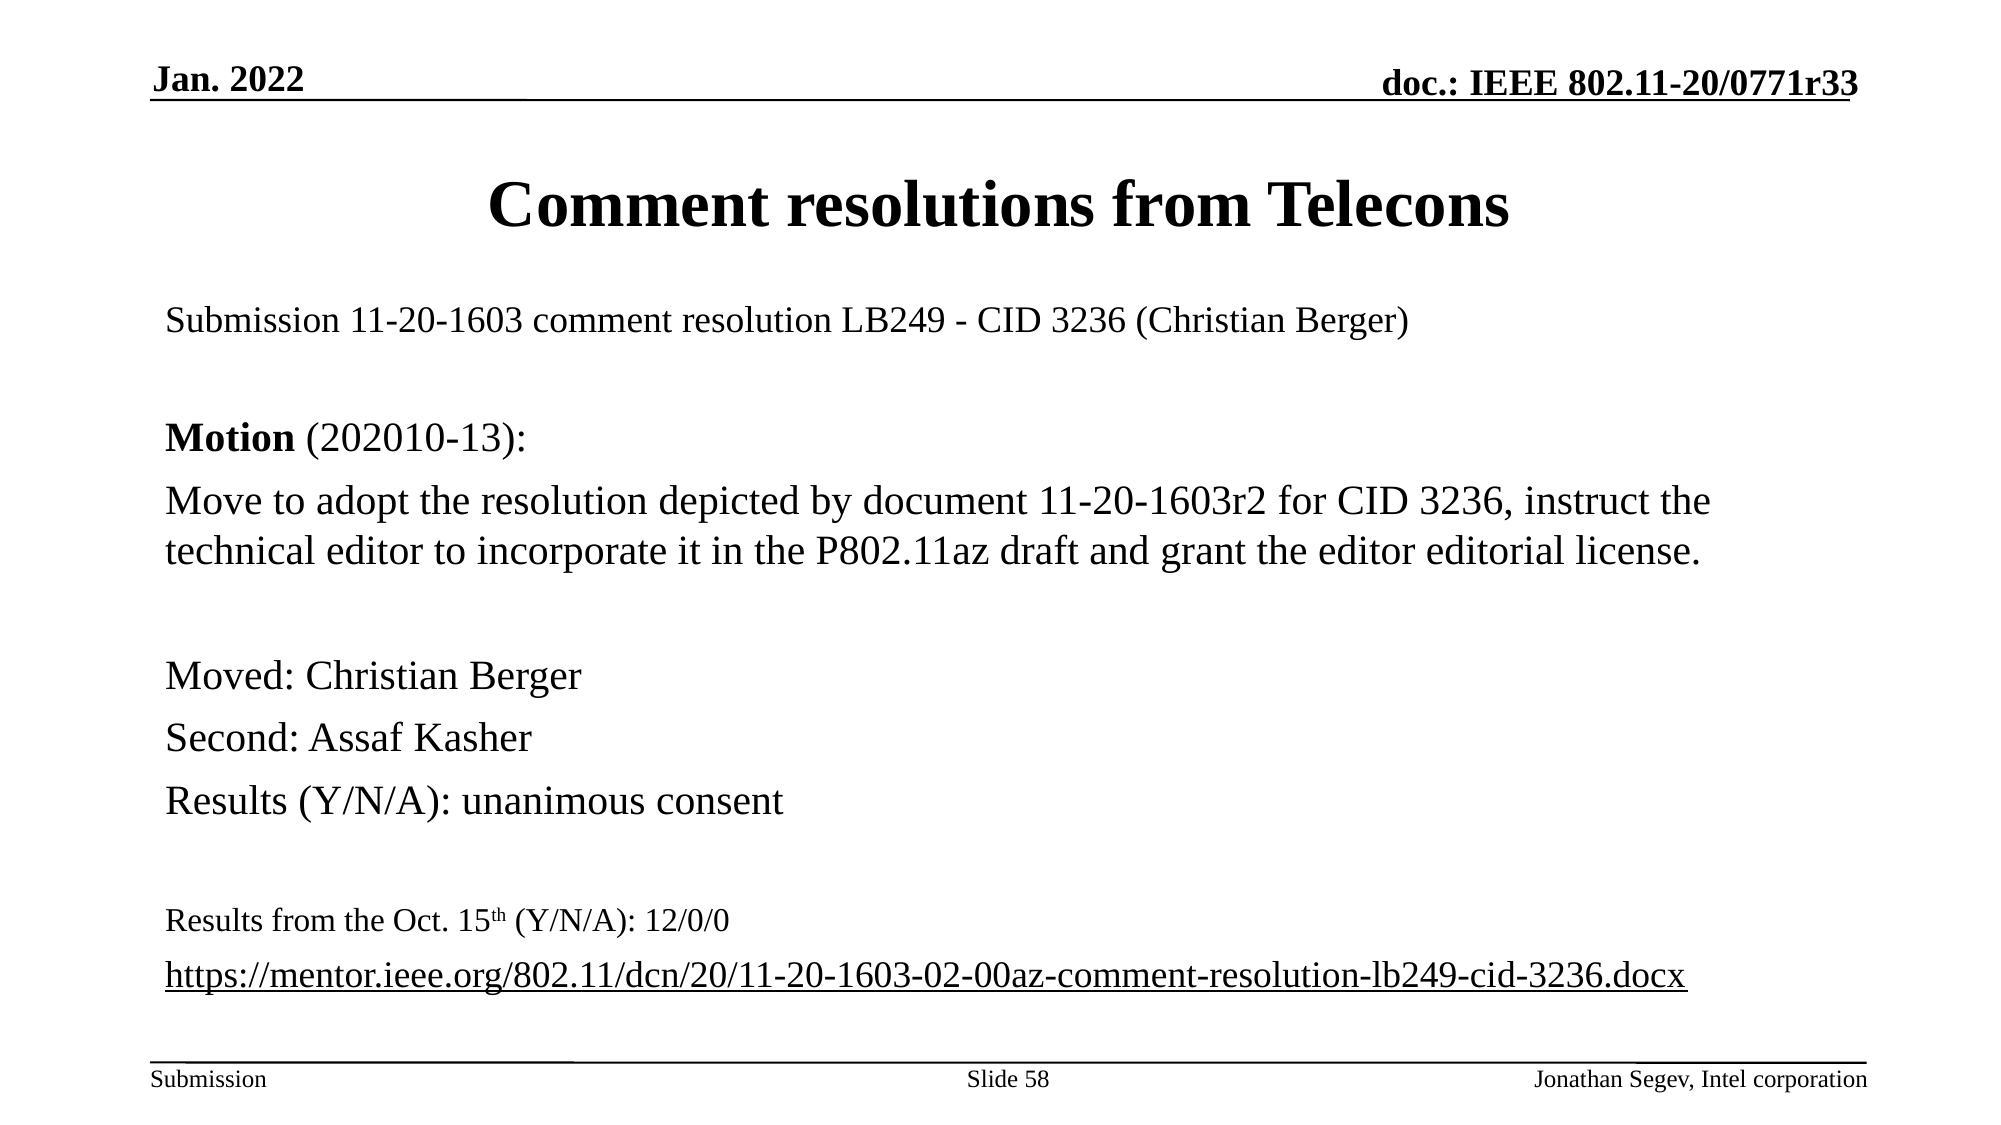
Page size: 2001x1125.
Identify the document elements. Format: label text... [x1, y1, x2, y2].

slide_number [152, 54, 563, 100]
title Comment resolutions from Telecons [149, 112, 1850, 286]
footer Jonathan Segev, Intel corporation [1171, 1061, 1869, 1093]
list Submission 11-20-1603 comment resolution LB249 - CID 3236 (Christian Berger) Motion (202010-13): Move to adopt the resolution depicted by document 11-20-1603r2 for CID 3236, instruct the technical editor to incorporate it in the P802.11az draft and grant the editor editorial license. Moved: Christian Berger Second: Assaf Kasher Results (Y/N/A): unanimous consent Results from the Oct. 15th (Y/N/A): 12/0/0 https://mentor.ieee.org/802.11/dcn/20/11-20-1603-02-00az-comment-resolution-lb249-cid-3236.docx [149, 286, 1850, 1000]
slide_number Slide 58 [950, 1061, 1067, 1123]
